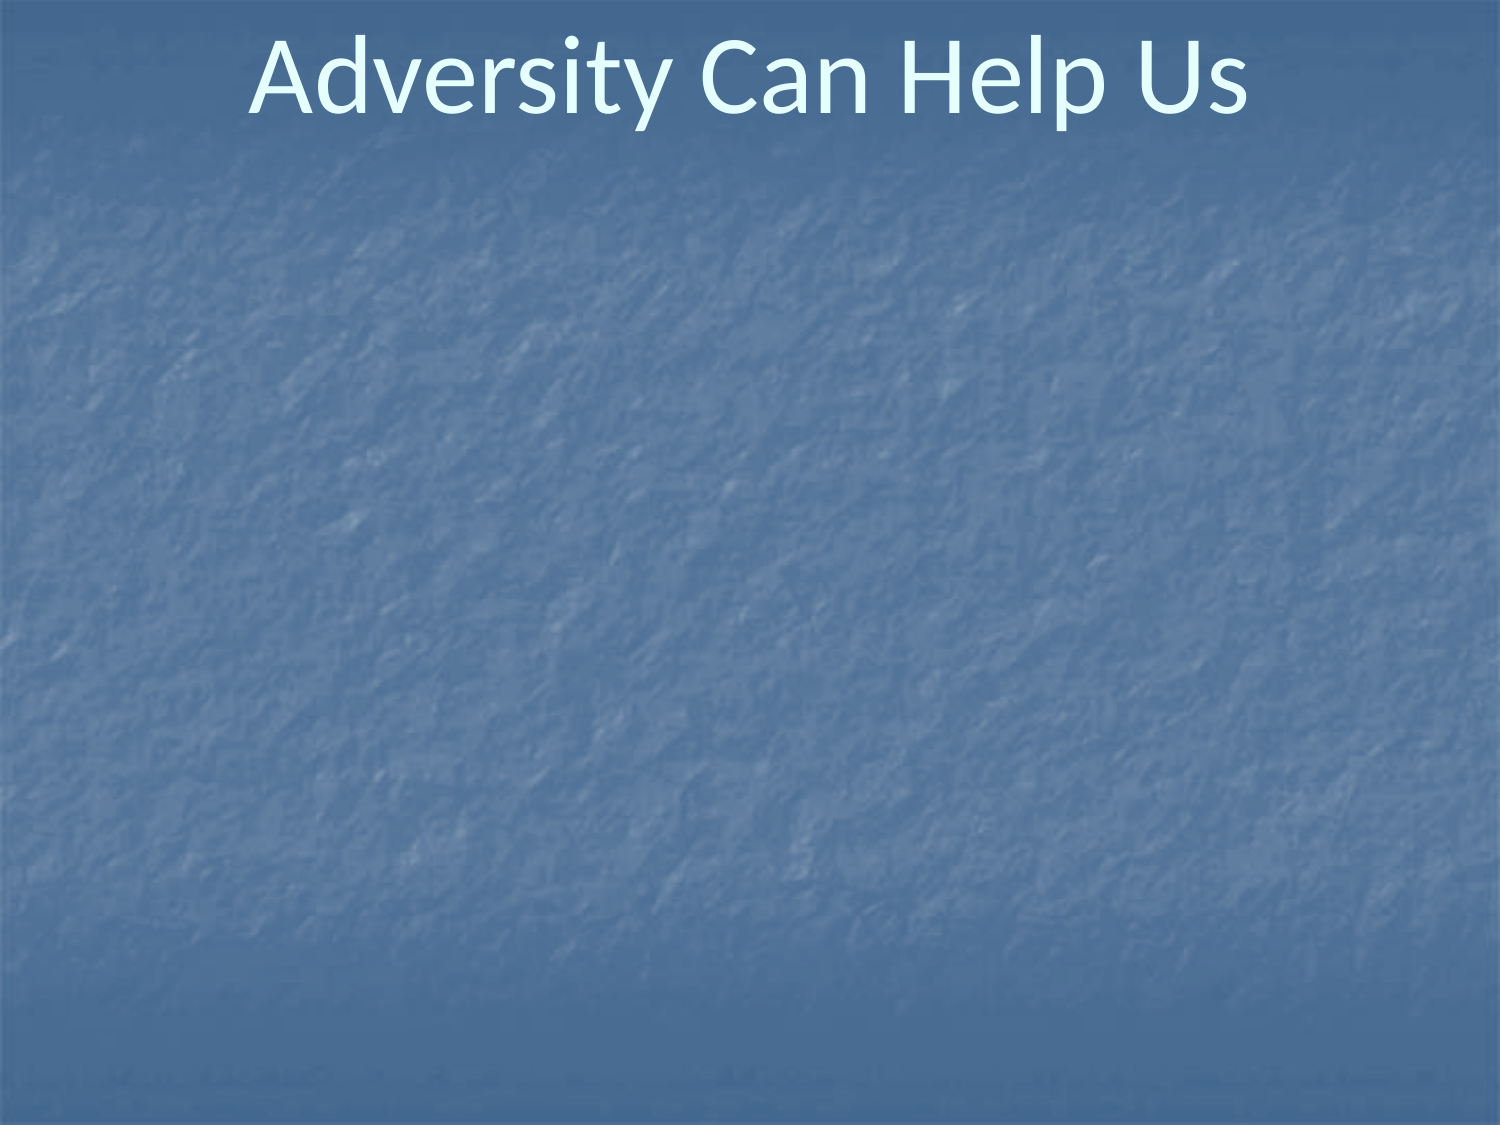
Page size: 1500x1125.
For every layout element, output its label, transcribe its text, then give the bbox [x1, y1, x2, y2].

title Adversity Can Help Us [74, 0, 1426, 163]
